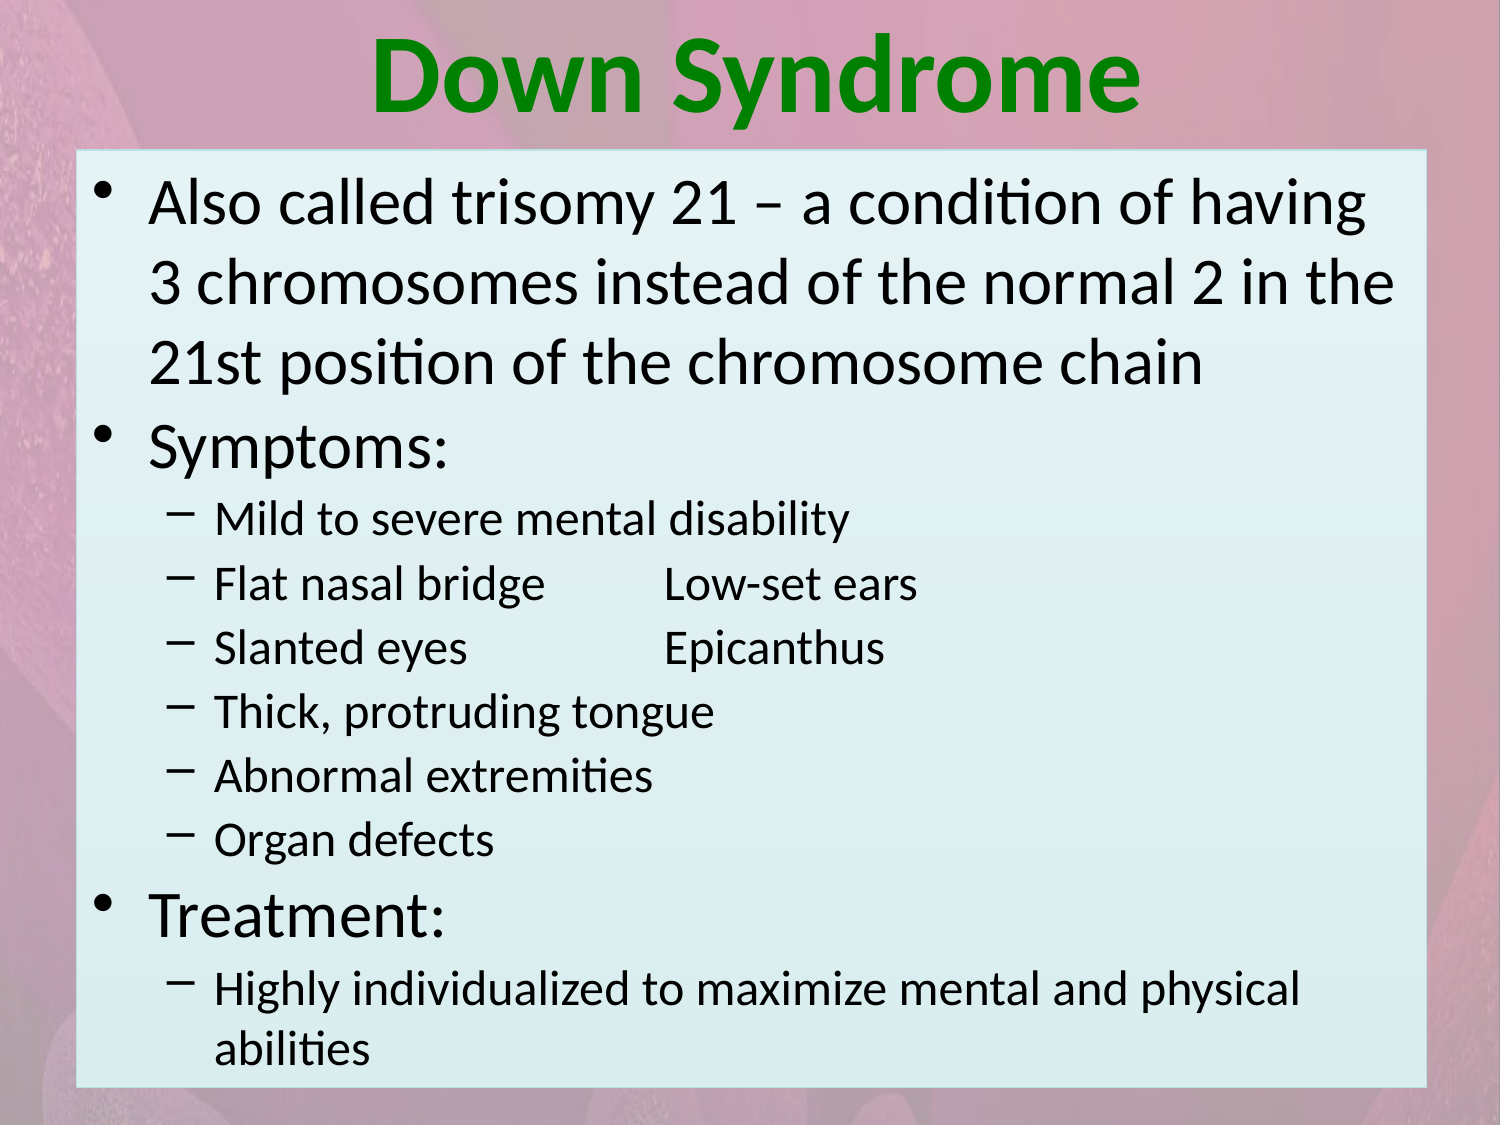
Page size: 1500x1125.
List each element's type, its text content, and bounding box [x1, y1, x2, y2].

list Also called trisomy 21 – a condition of having 3 chromosomes instead of the normal 2 in the 21st position of the chromosome chain Symptoms: Mild to severe mental disability Flat nasal bridge Low-set ears Slanted eyes Epicanthus Thick, protruding tongue Abnormal extremities Organ defects Treatment: Highly individualized to maximize mental and physical abilities [76, 149, 1427, 1088]
picture [0, 0, 1500, 1125]
title Down Syndrome [82, 0, 1433, 150]
